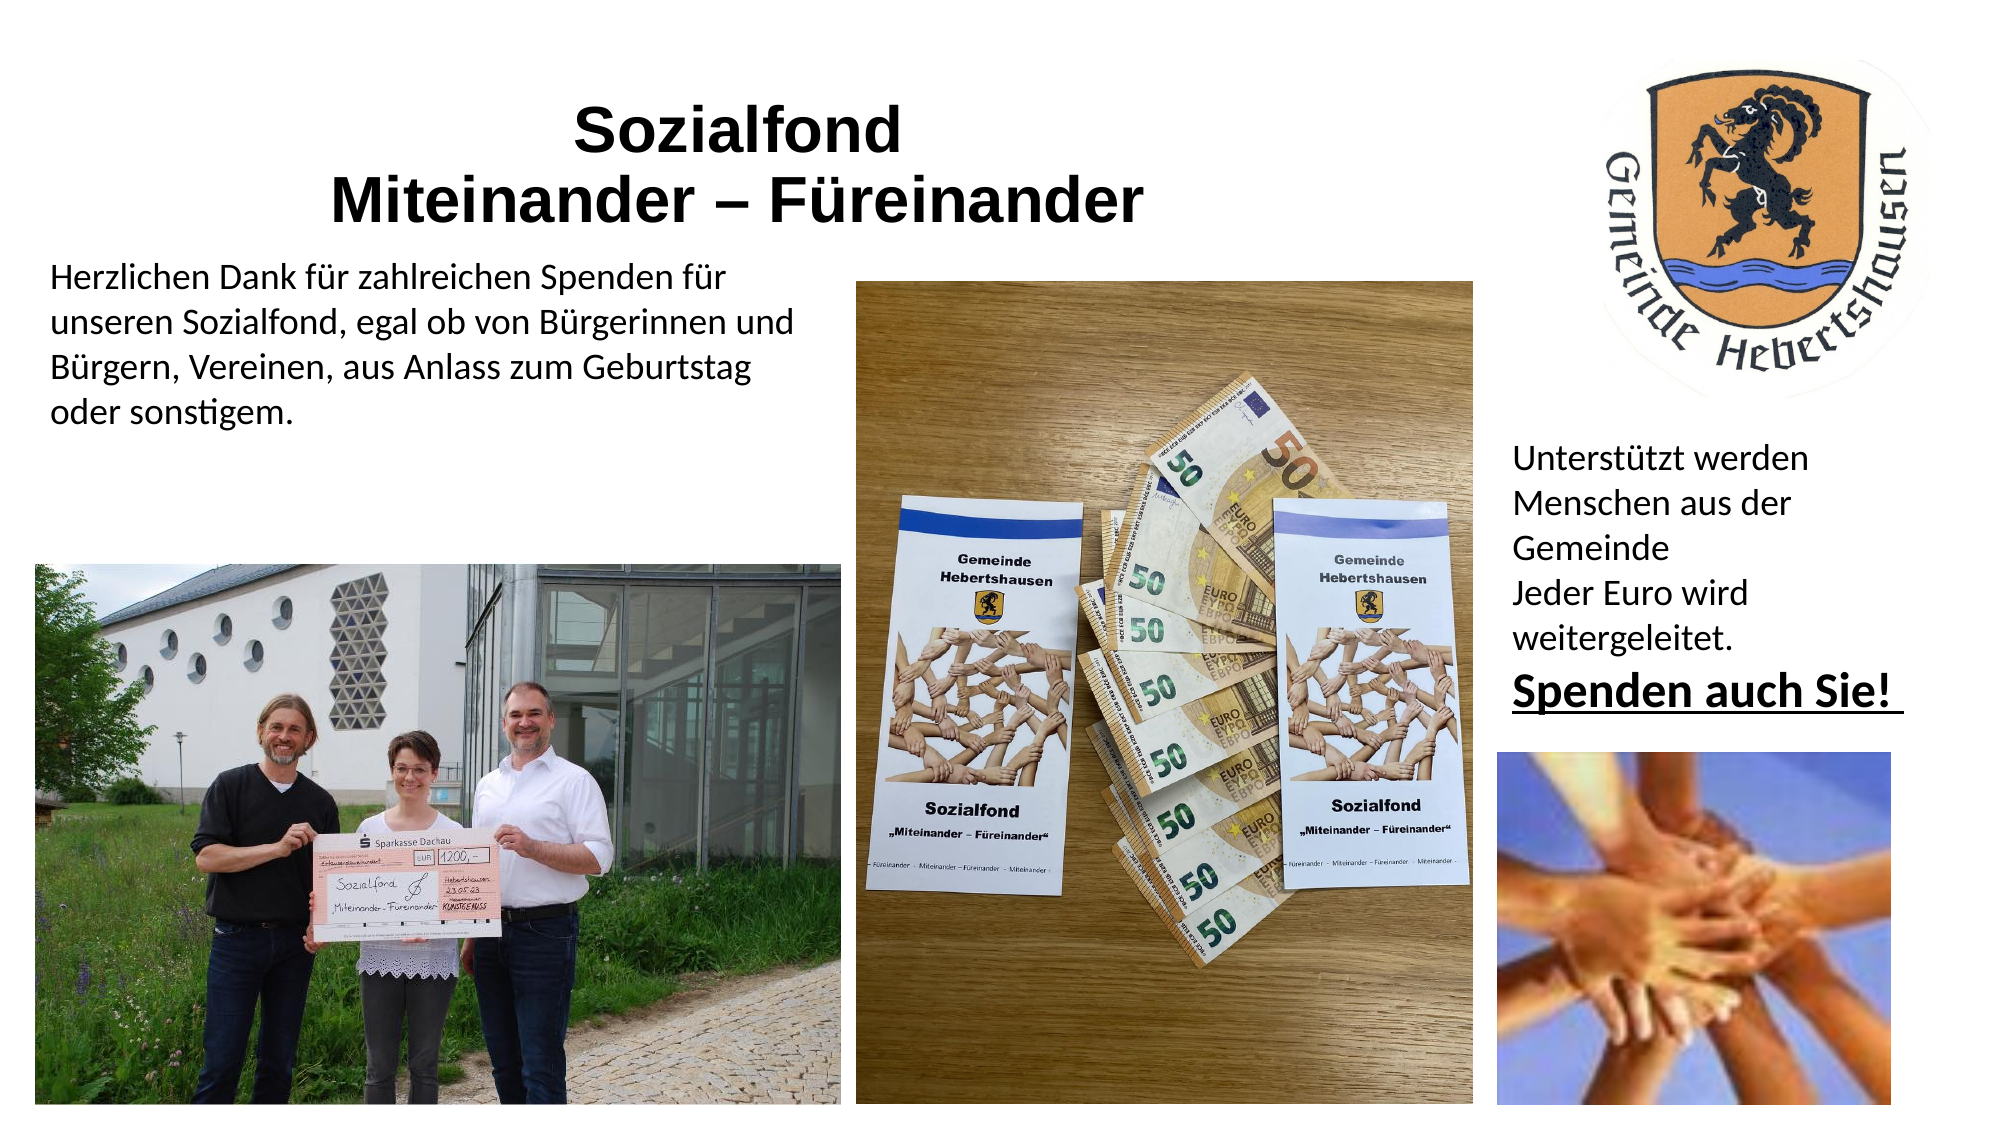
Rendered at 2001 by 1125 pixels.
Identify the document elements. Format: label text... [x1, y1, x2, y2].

picture [1603, 60, 1931, 398]
picture [1497, 752, 1891, 1105]
title Sozialfond Miteinander – Füreinander [0, 87, 1498, 245]
picture [35, 563, 841, 1105]
text_box Herzlichen Dank für zahlreichen Spenden für unseren Sozialfond, egal ob von Bürgerinnen und Bürgern, Vereinen, aus Anlass zum Geburtstag oder sonstigem. [35, 244, 821, 440]
picture [855, 281, 1473, 1105]
text_box Unterstützt werden Menschen aus der Gemeinde Jeder Euro wird weitergeleitet. Spenden auch Sie! [1497, 425, 1954, 726]
